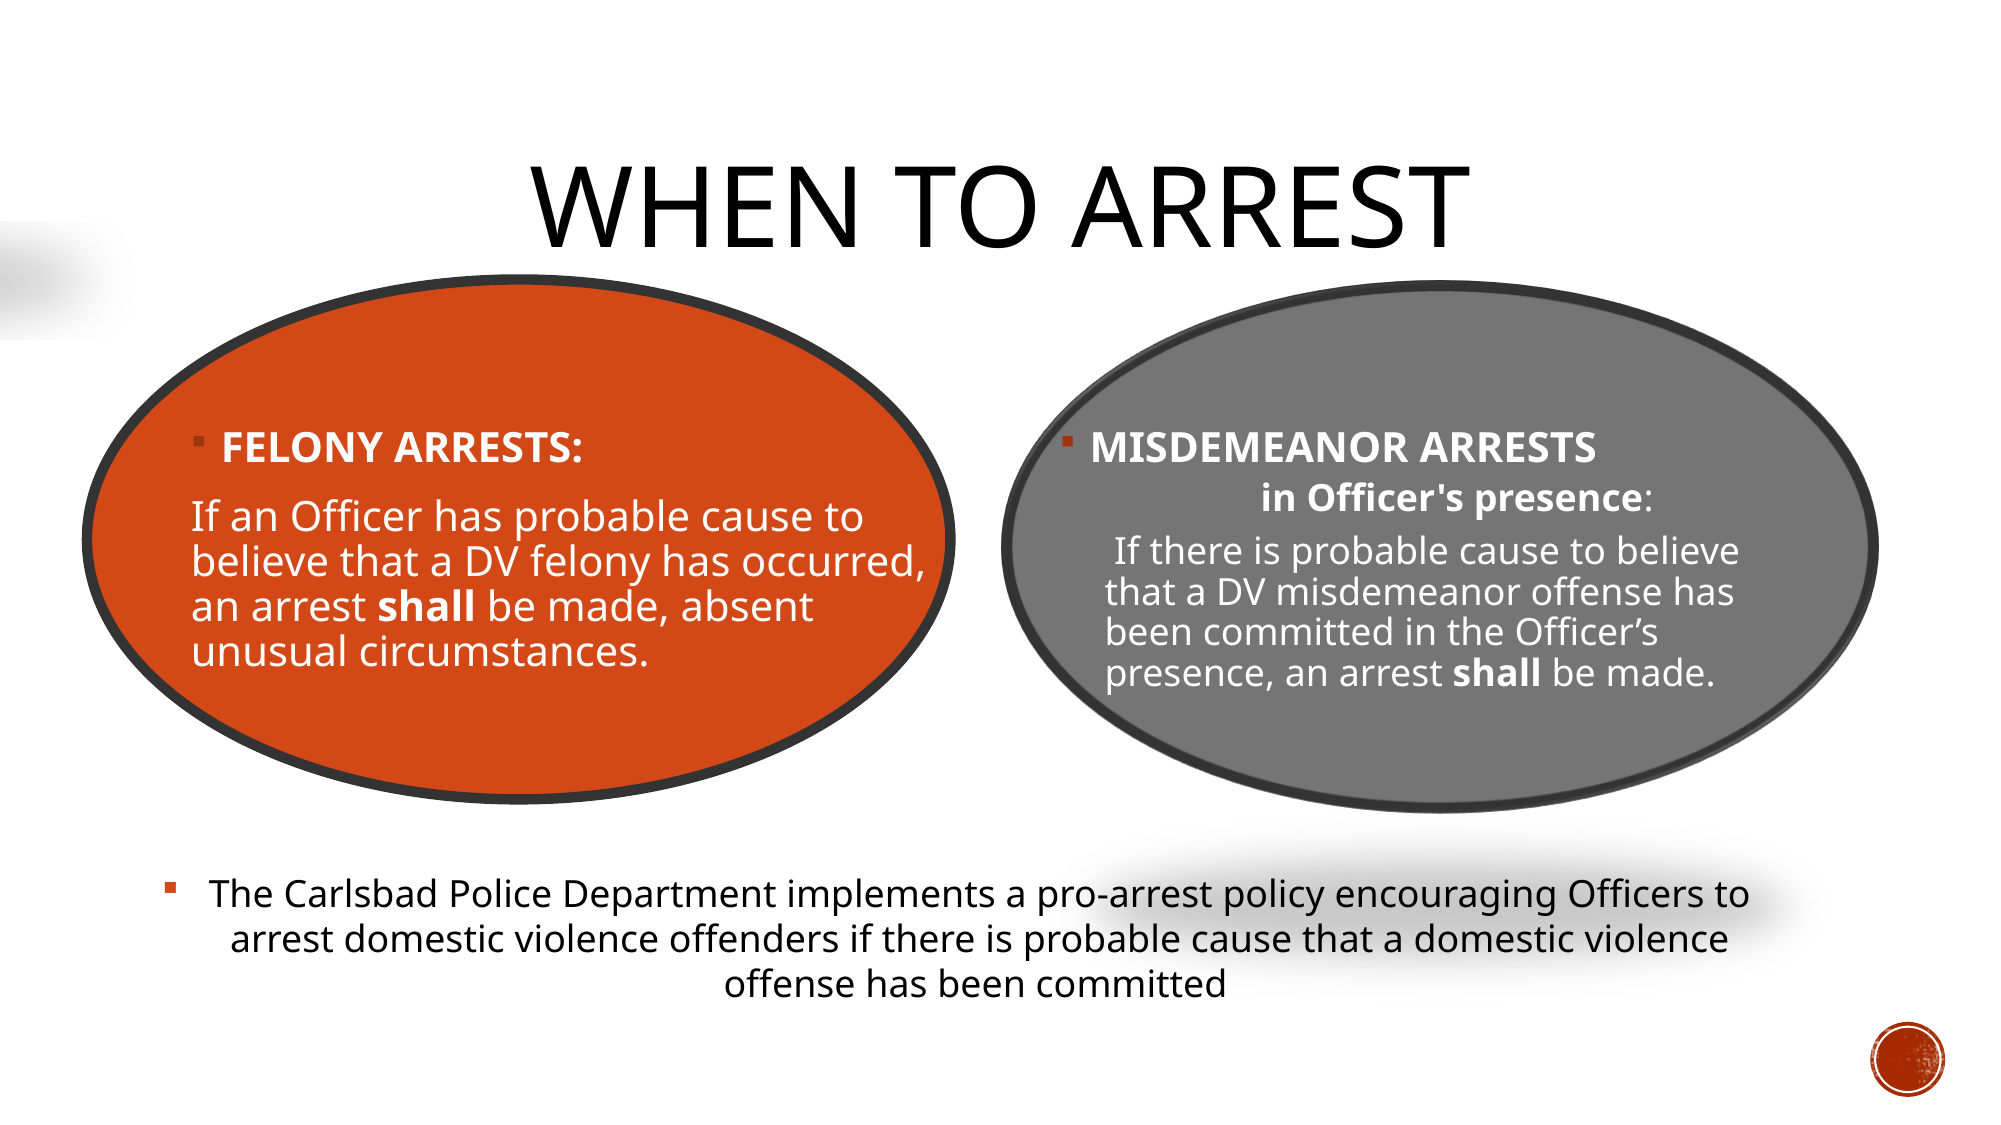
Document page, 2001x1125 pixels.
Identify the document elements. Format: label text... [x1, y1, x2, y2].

title When to arrest [175, 79, 1826, 344]
picture [89, 282, 949, 798]
text_box The Carlsbad Police Department implements a pro-arrest policy encouraging Officers to arrest domestic violence offenders if there is probable cause that a domestic violence offense has been committed [112, 862, 1802, 1103]
picture [999, 278, 1881, 1021]
list FELONY ARRESTS: If an Officer has probable cause to believe that a DV felony has occurred, an arrest shall be made, absent unusual circumstances. [175, 343, 956, 862]
